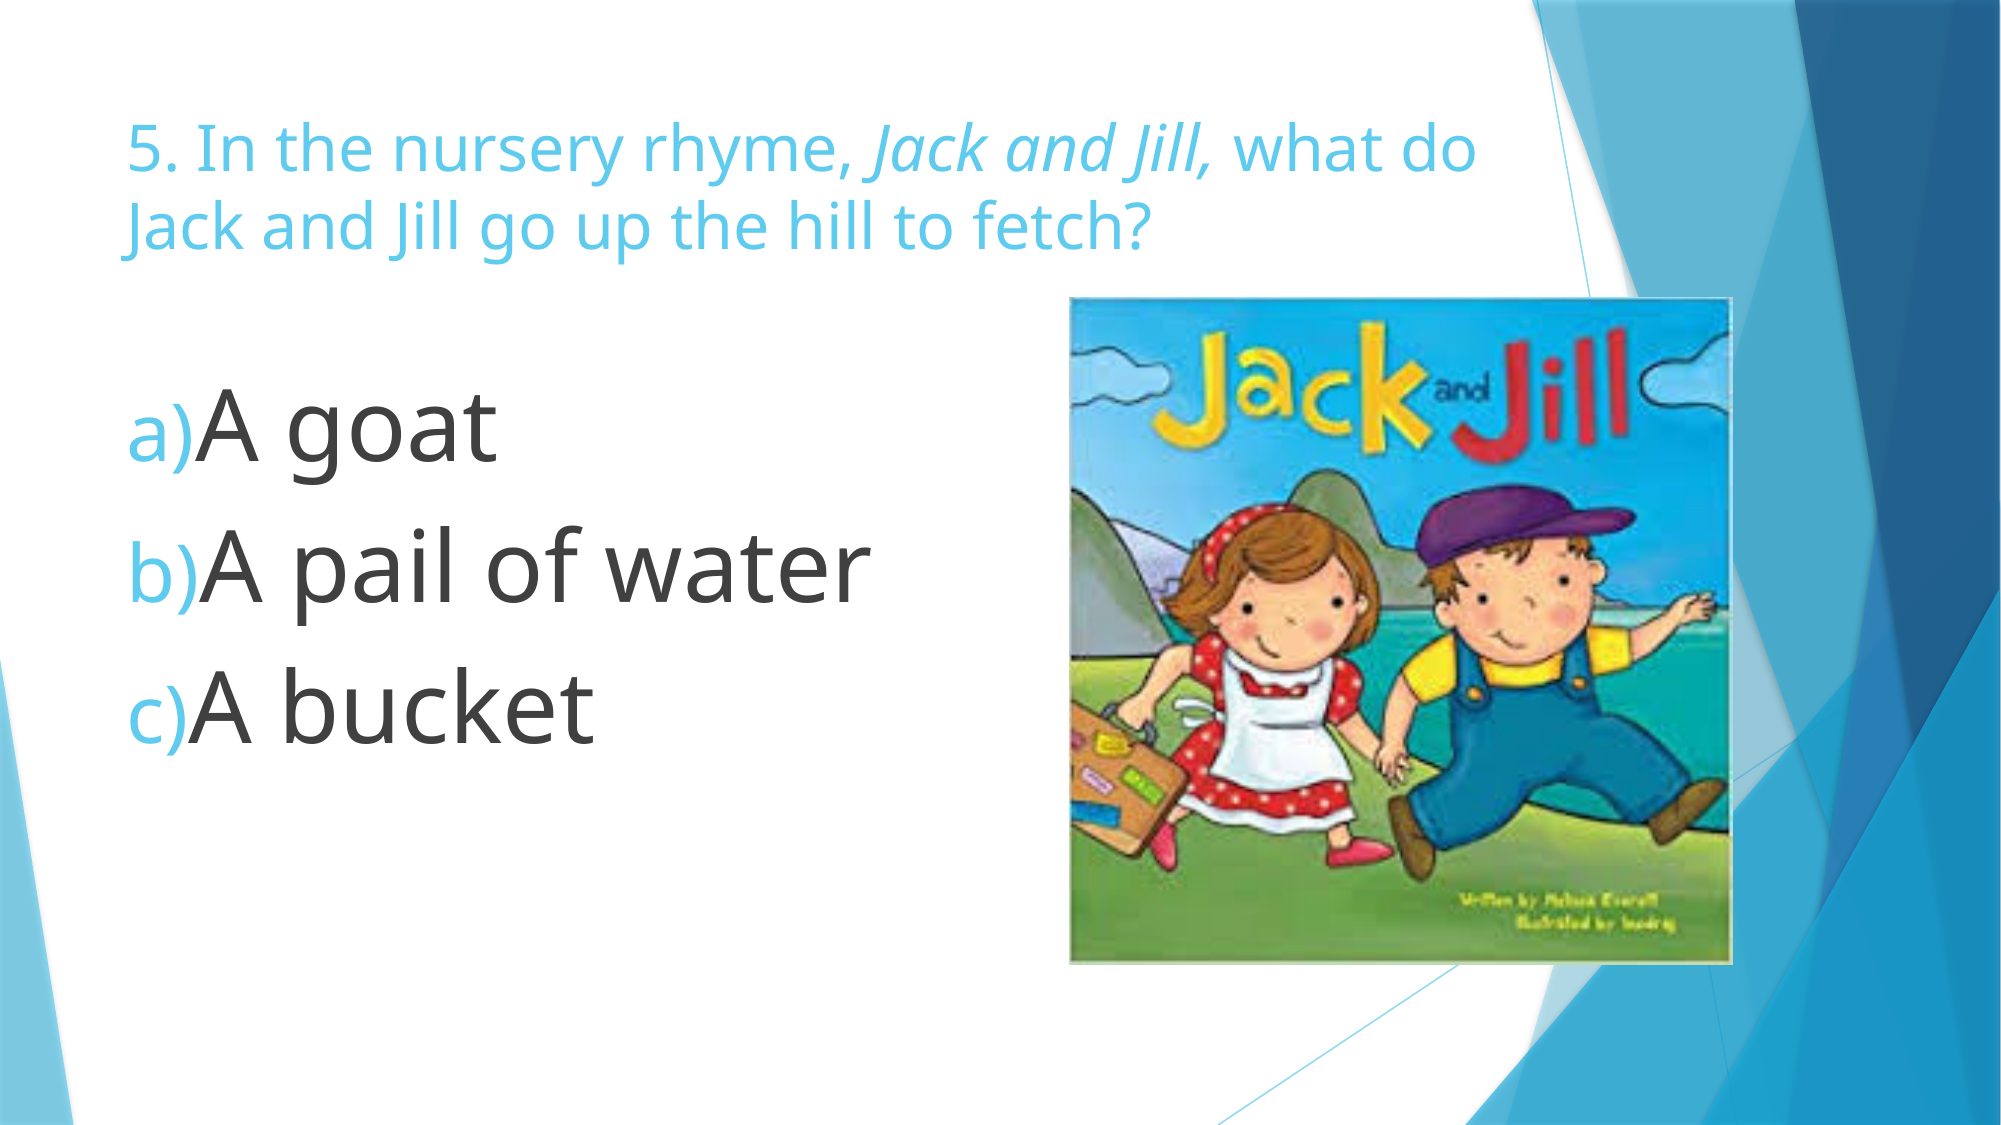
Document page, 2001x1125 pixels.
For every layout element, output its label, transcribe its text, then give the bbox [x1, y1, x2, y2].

picture [1068, 297, 1733, 965]
list A goat A pail of water A bucket [111, 354, 1522, 992]
title 5. In the nursery rhyme, Jack and Jill, what do Jack and Jill go up the hill to fetch? [111, 99, 1522, 317]
